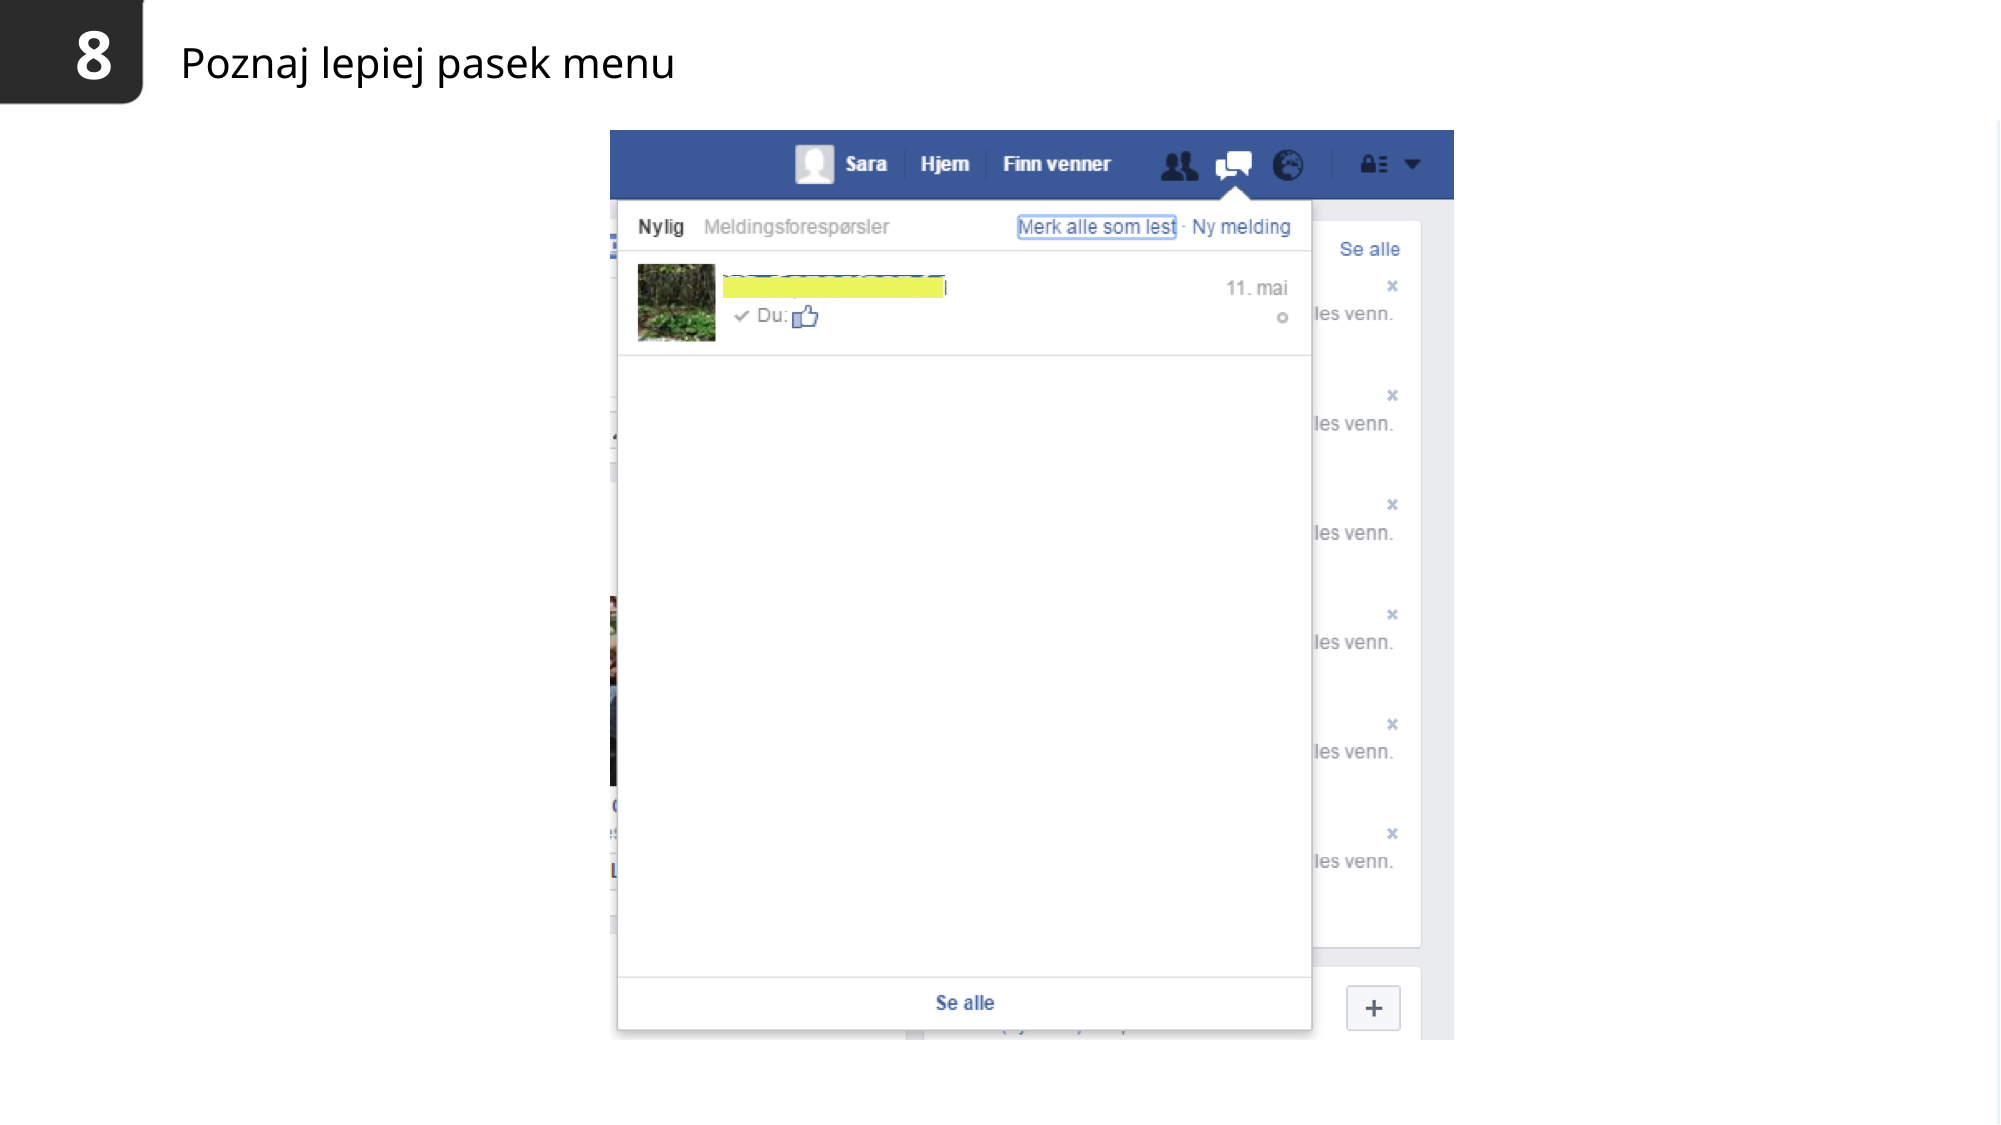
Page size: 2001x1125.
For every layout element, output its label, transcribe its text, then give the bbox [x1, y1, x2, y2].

title Poznaj lepiej pasek menu [188, 34, 1864, 95]
picture [0, 0, 2000, 1124]
text_box 8 [60, 20, 188, 95]
